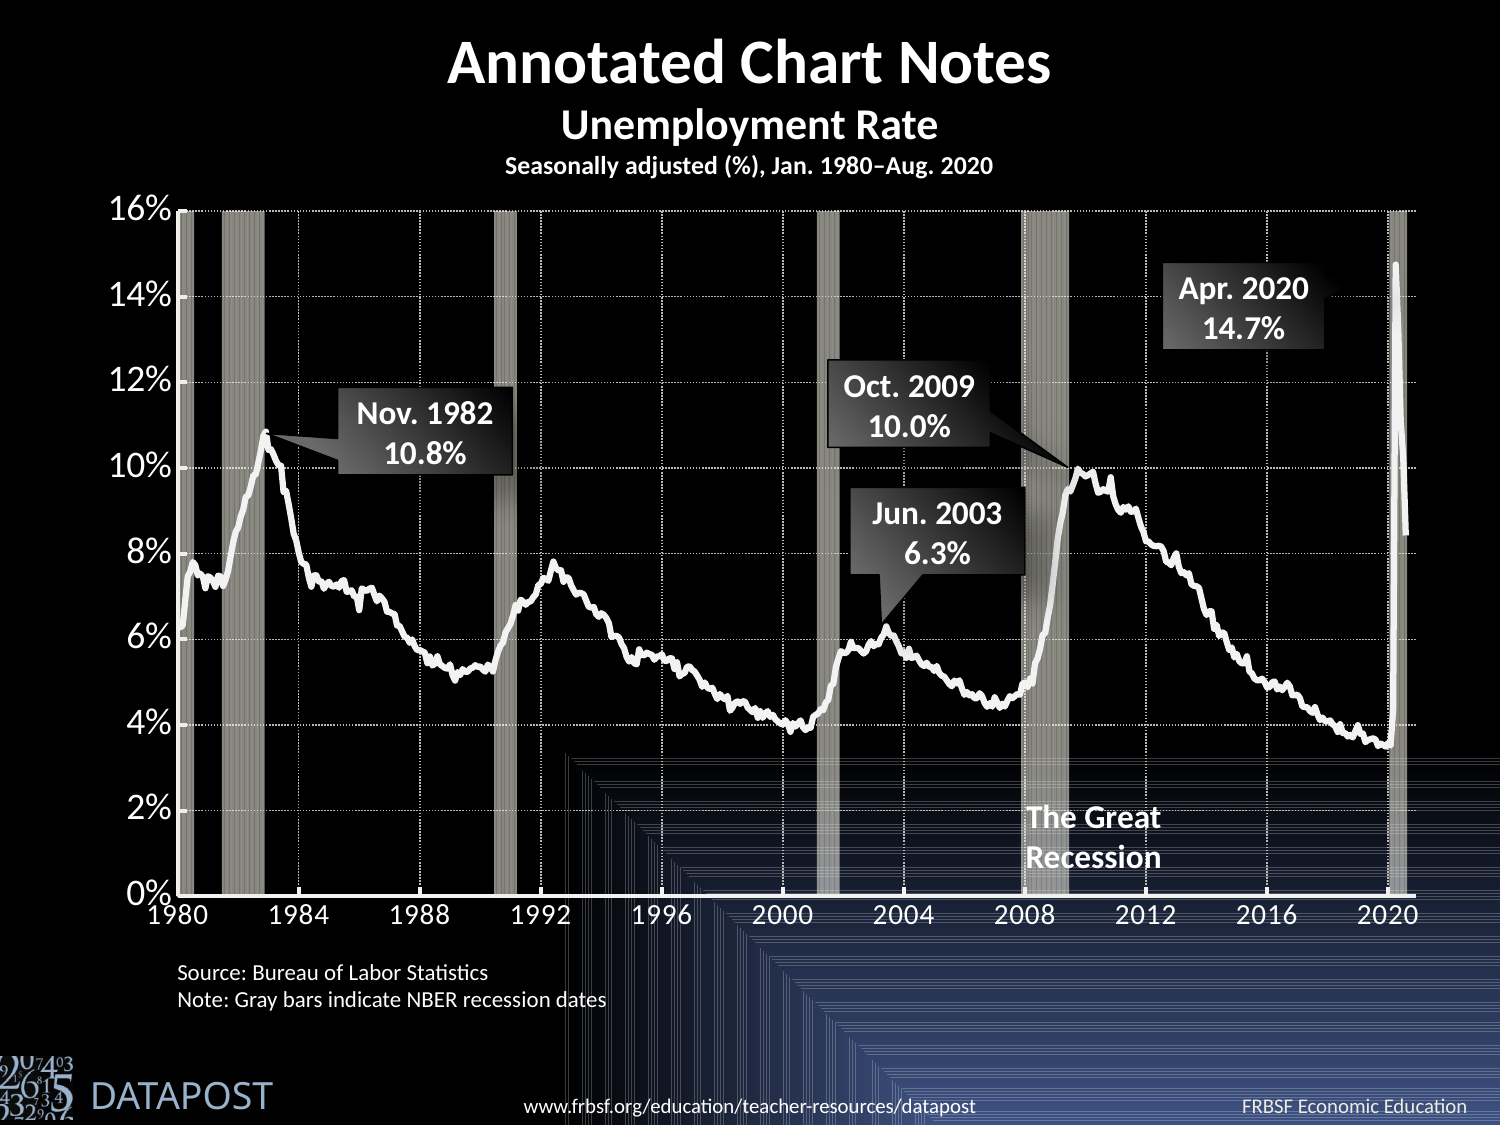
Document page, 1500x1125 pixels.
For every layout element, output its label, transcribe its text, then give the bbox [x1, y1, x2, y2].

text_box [0, 1056, 638, 1125]
footer www.frbsf.org/education/teacher-resources/datapost FRBSF Economic Education [662, 1069, 1500, 1125]
text_box Annotated Chart Notes Unemployment Rate Seasonally adjusted (%), Jan. 1980–Aug. 2020 [74, 12, 1425, 149]
chart [74, 149, 1451, 976]
